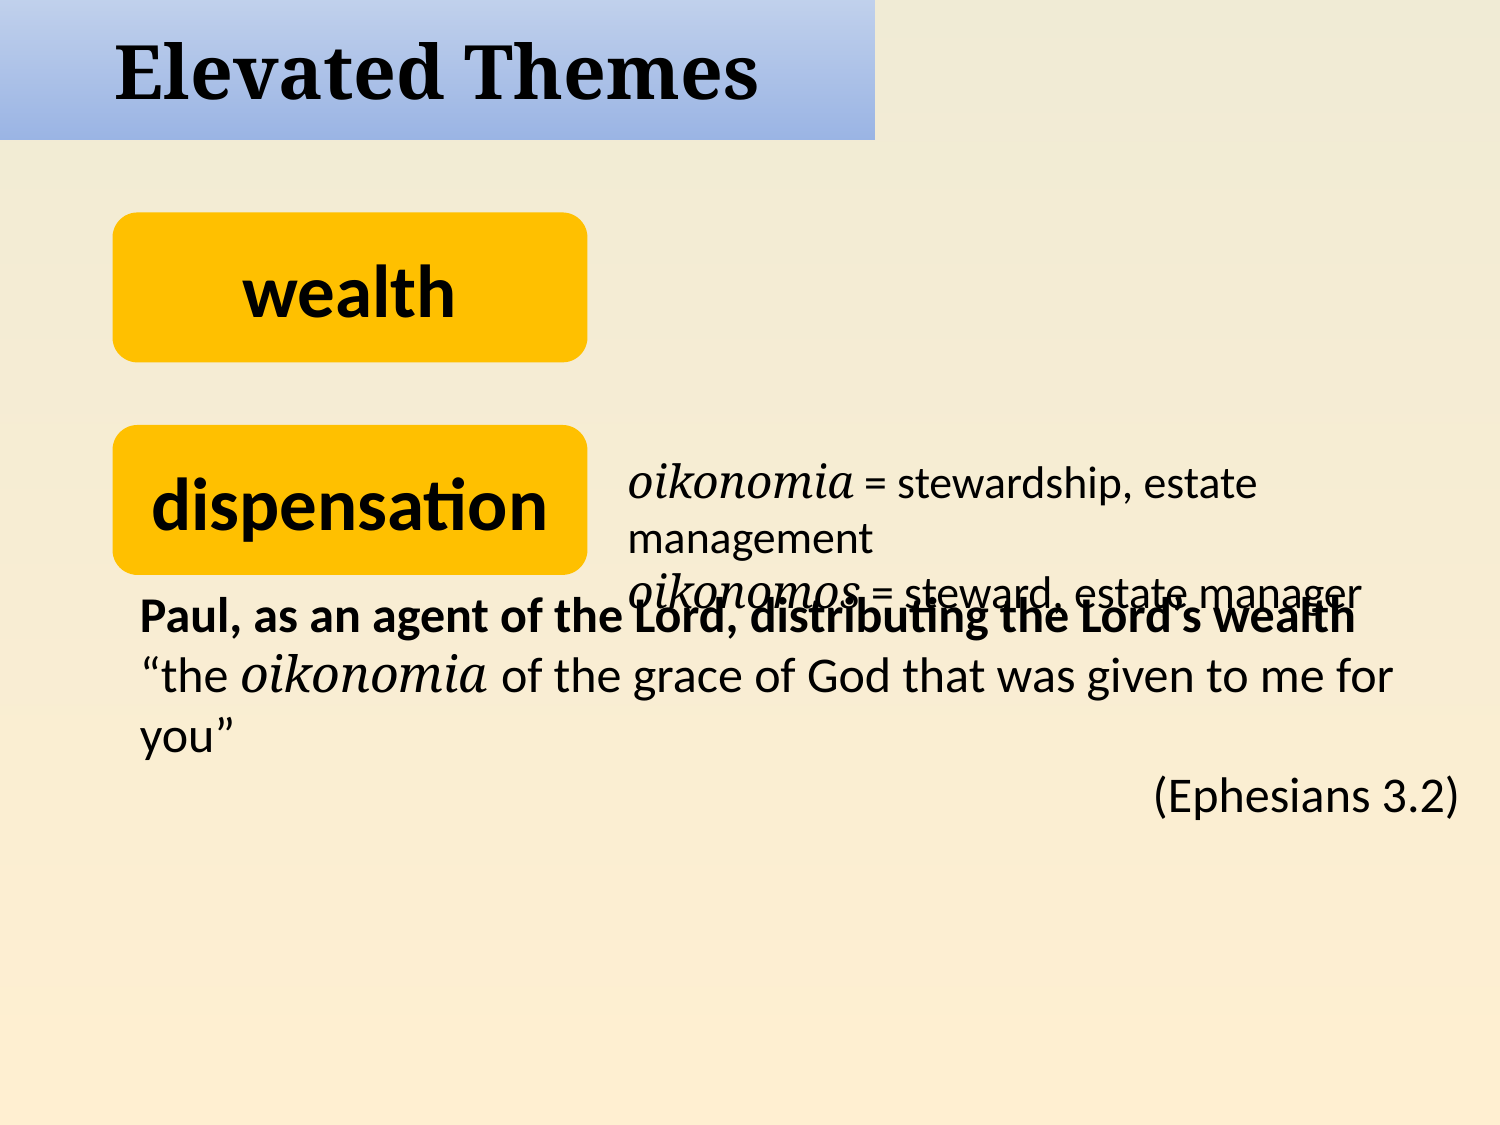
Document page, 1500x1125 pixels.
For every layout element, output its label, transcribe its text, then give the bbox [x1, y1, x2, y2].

text_box dispensation [110, 422, 590, 574]
text_box Elevated Themes [0, 0, 877, 142]
text_box Paul, as an agent of the Lord, distributing the Lord’s wealth “the oikonomia of the grace of God that was given to me for you” (Ephesians 3.2) [124, 574, 1475, 830]
text_box wealth [110, 210, 590, 365]
text_box oikonomia = stewardship, estate management oikonomos = steward, estate manager [612, 445, 1500, 625]
